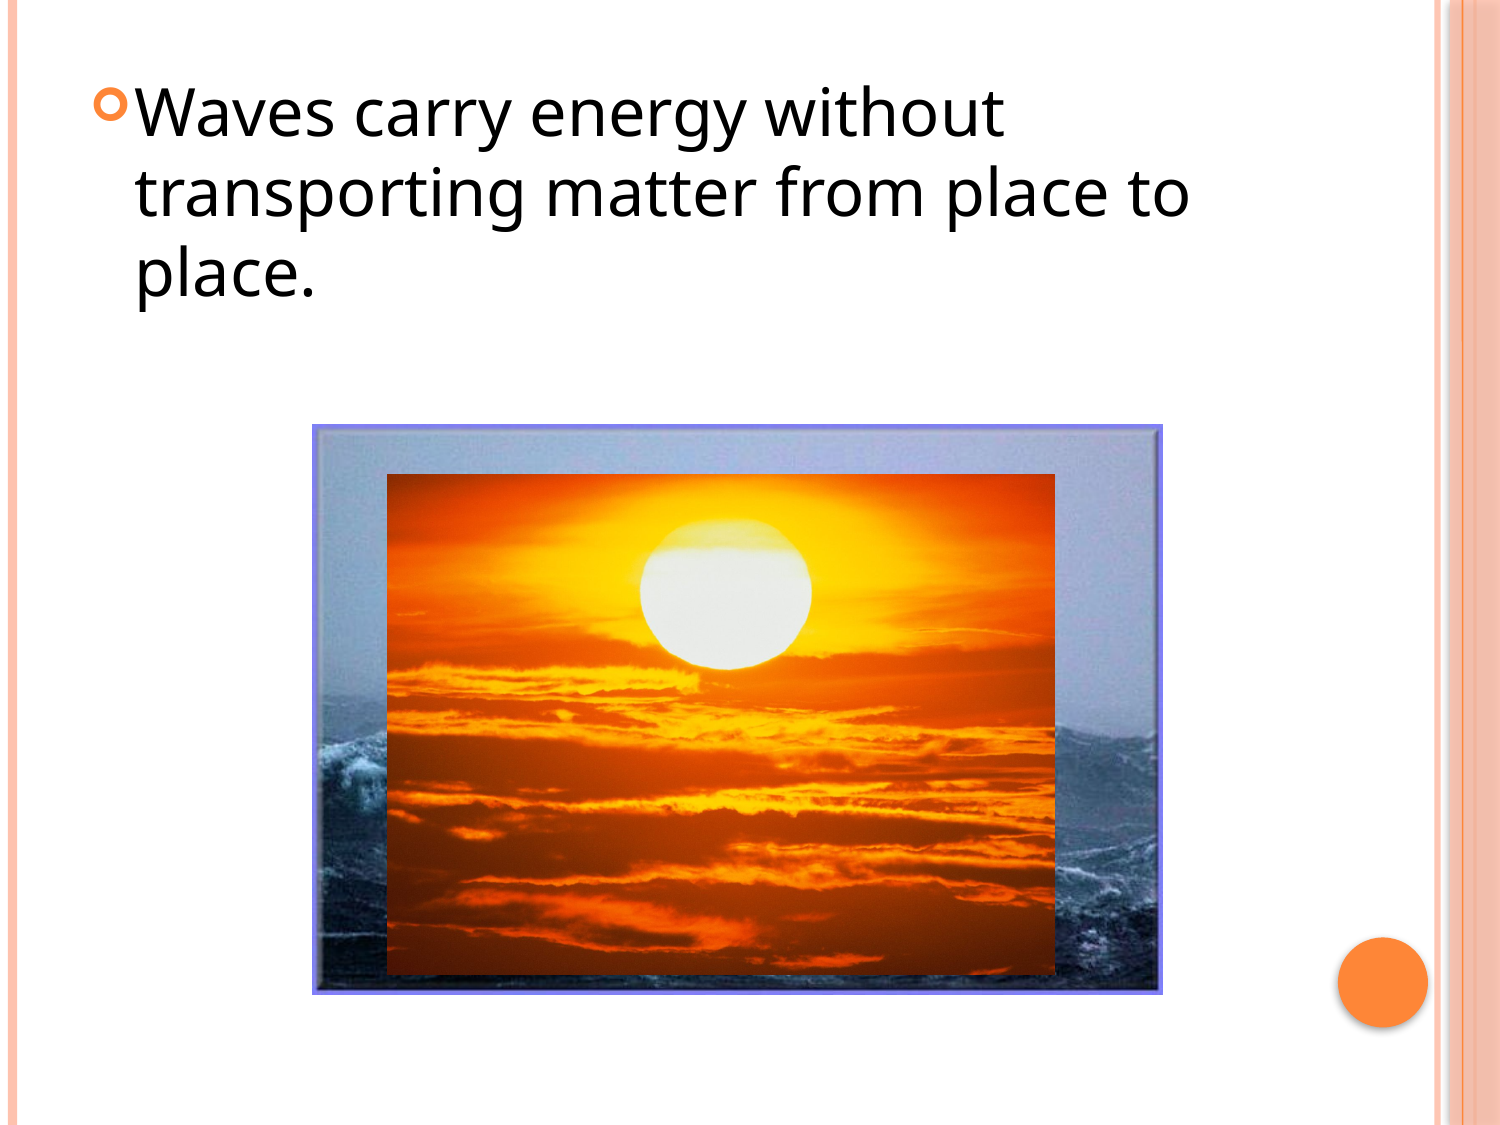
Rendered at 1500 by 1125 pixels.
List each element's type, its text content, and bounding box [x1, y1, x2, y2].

list Waves carry energy without transporting matter from place to place. [75, 62, 1300, 513]
picture [311, 424, 1163, 996]
